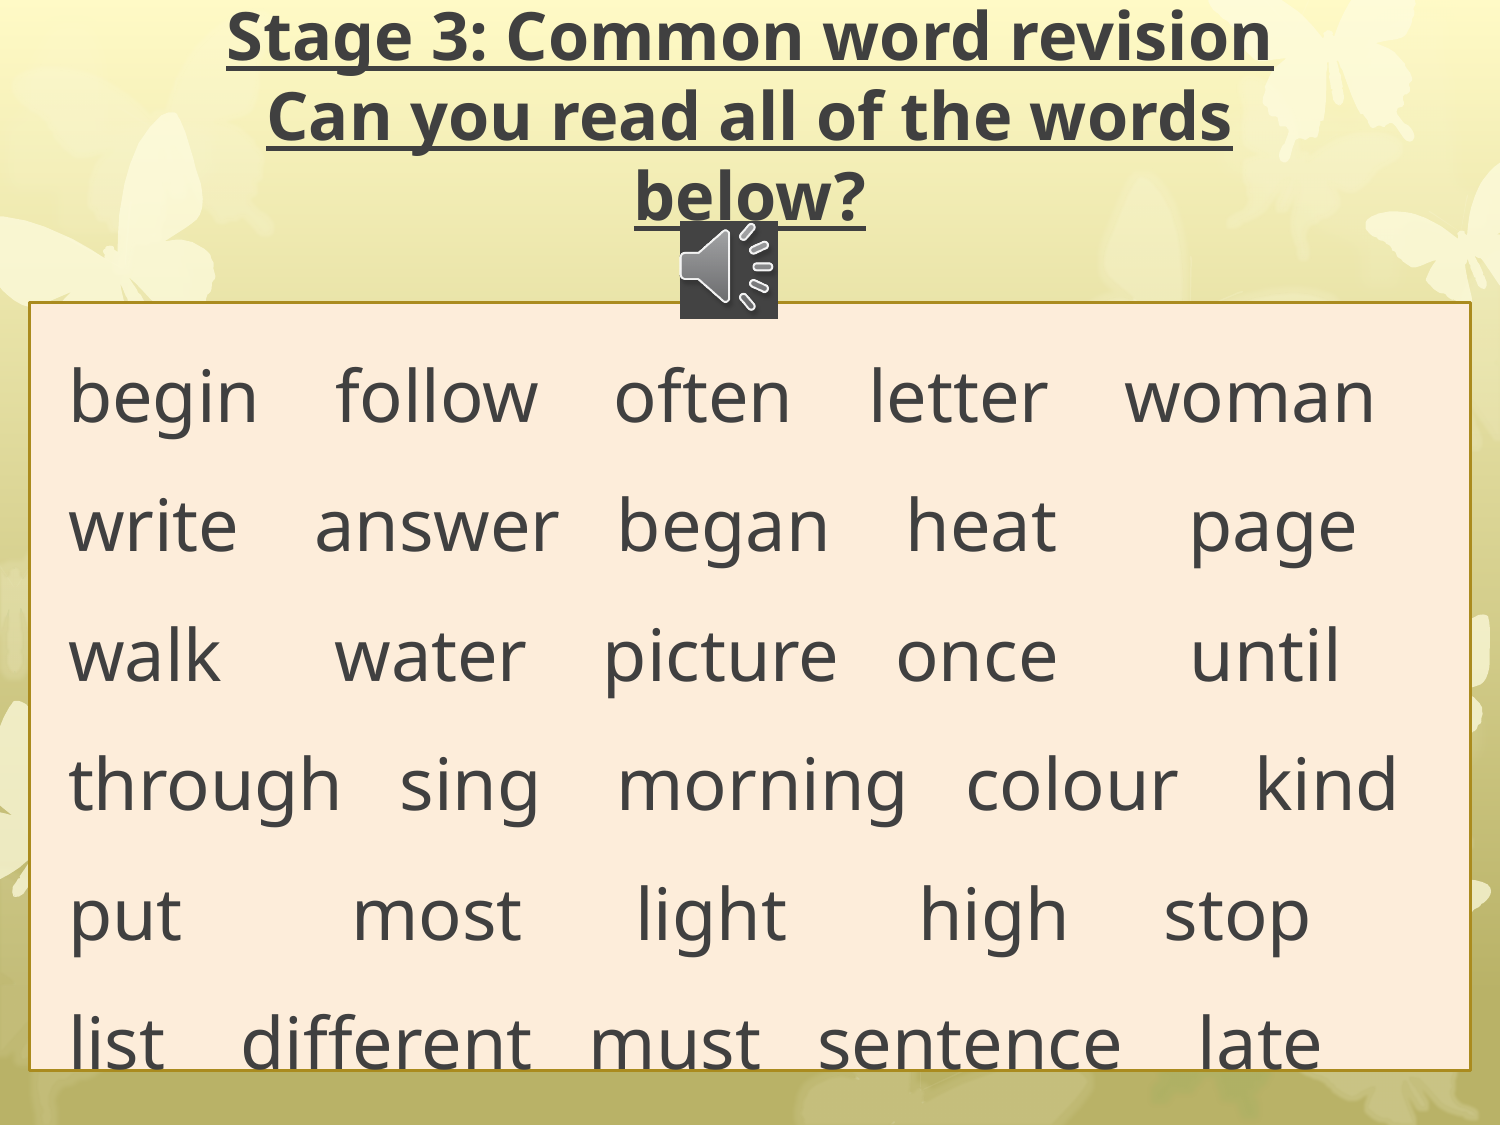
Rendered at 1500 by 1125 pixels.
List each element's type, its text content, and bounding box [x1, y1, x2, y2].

title Stage 3: Common word revision Can you read all of the words below? [165, 78, 1335, 230]
list begin follow often letter woman write answer began heat page walk water picture once until through sing morning colour kind put most light high stop list different must sentence late [53, 299, 1469, 1106]
text_box [28, 301, 53, 1072]
picture [678, 219, 780, 321]
